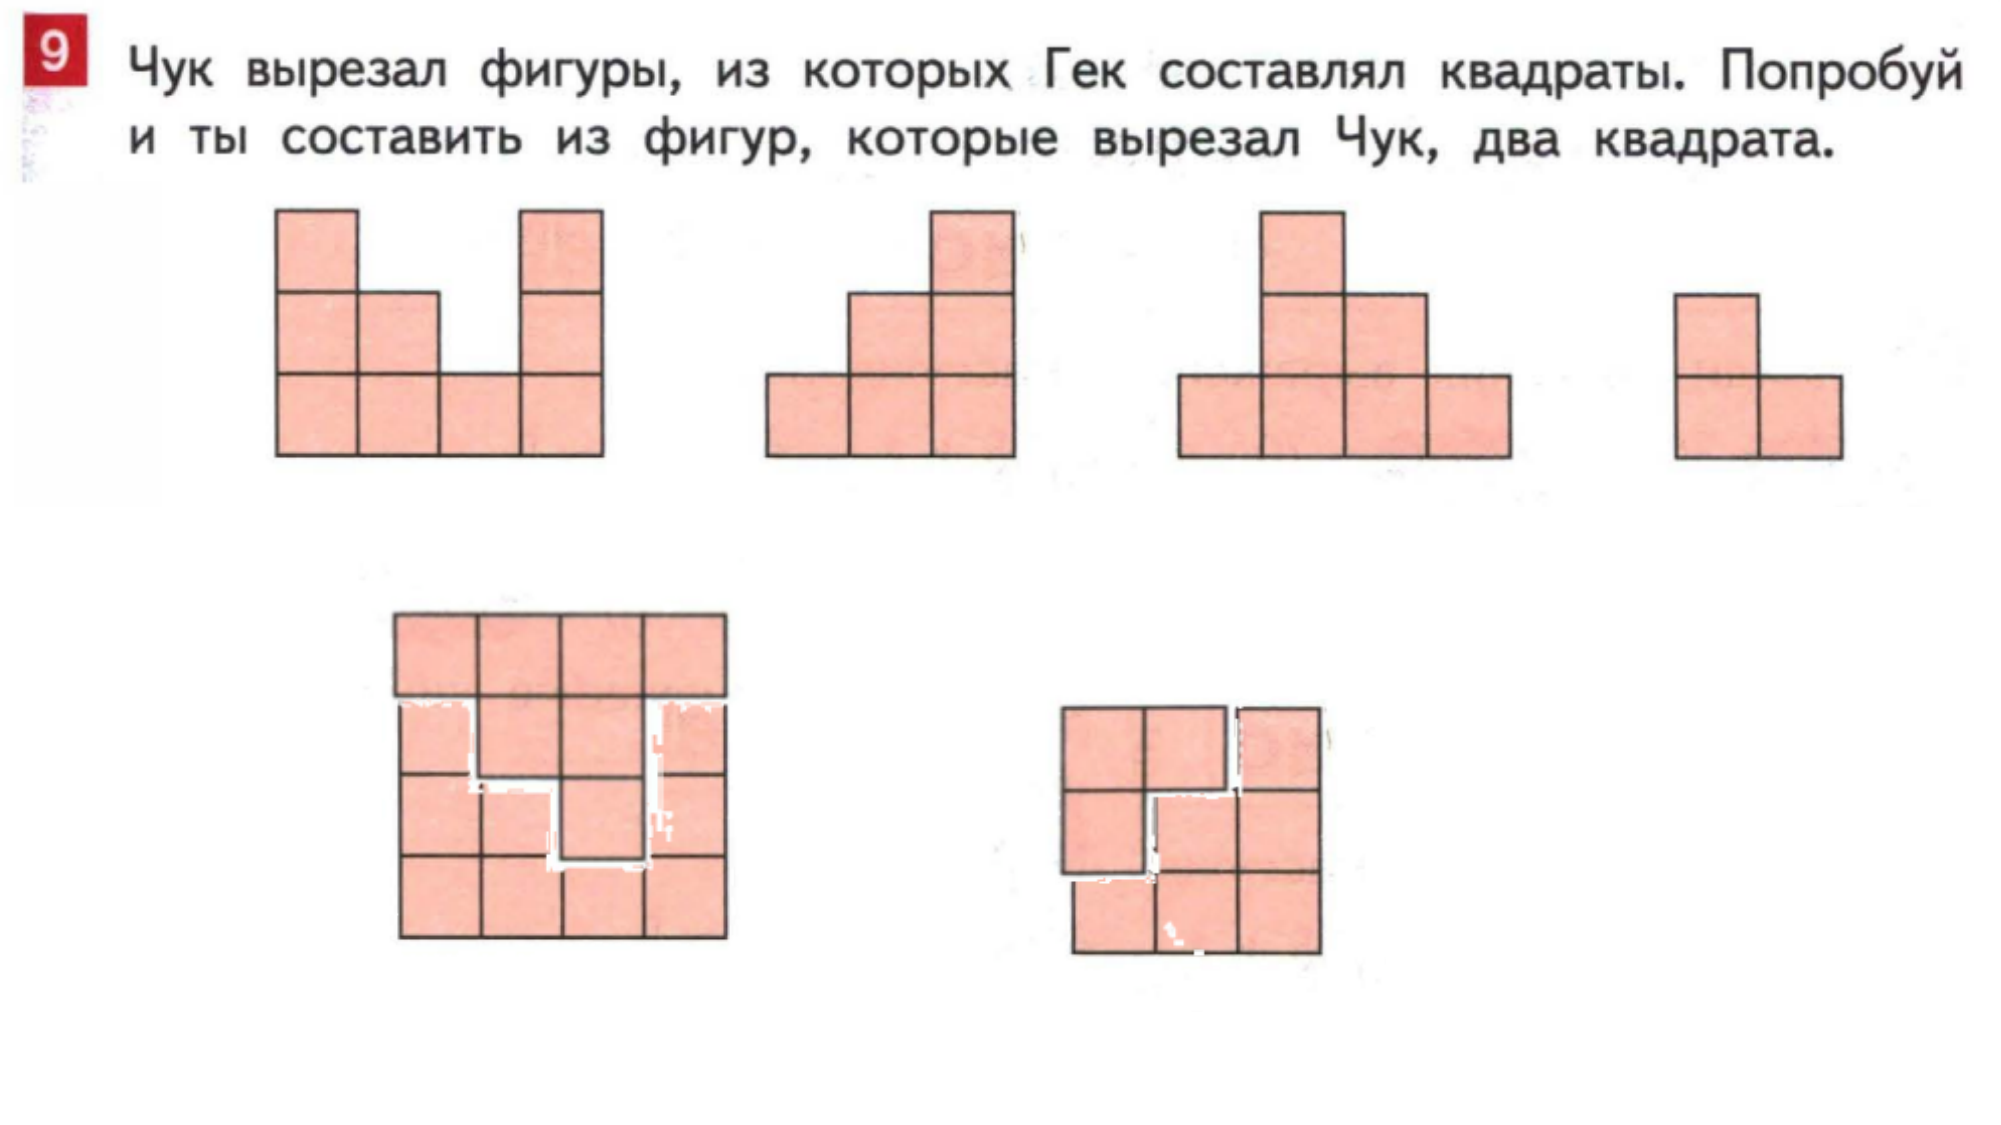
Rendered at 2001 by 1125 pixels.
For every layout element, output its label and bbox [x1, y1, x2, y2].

picture [956, 689, 1386, 1076]
picture [0, 0, 2000, 507]
picture [358, 557, 756, 988]
